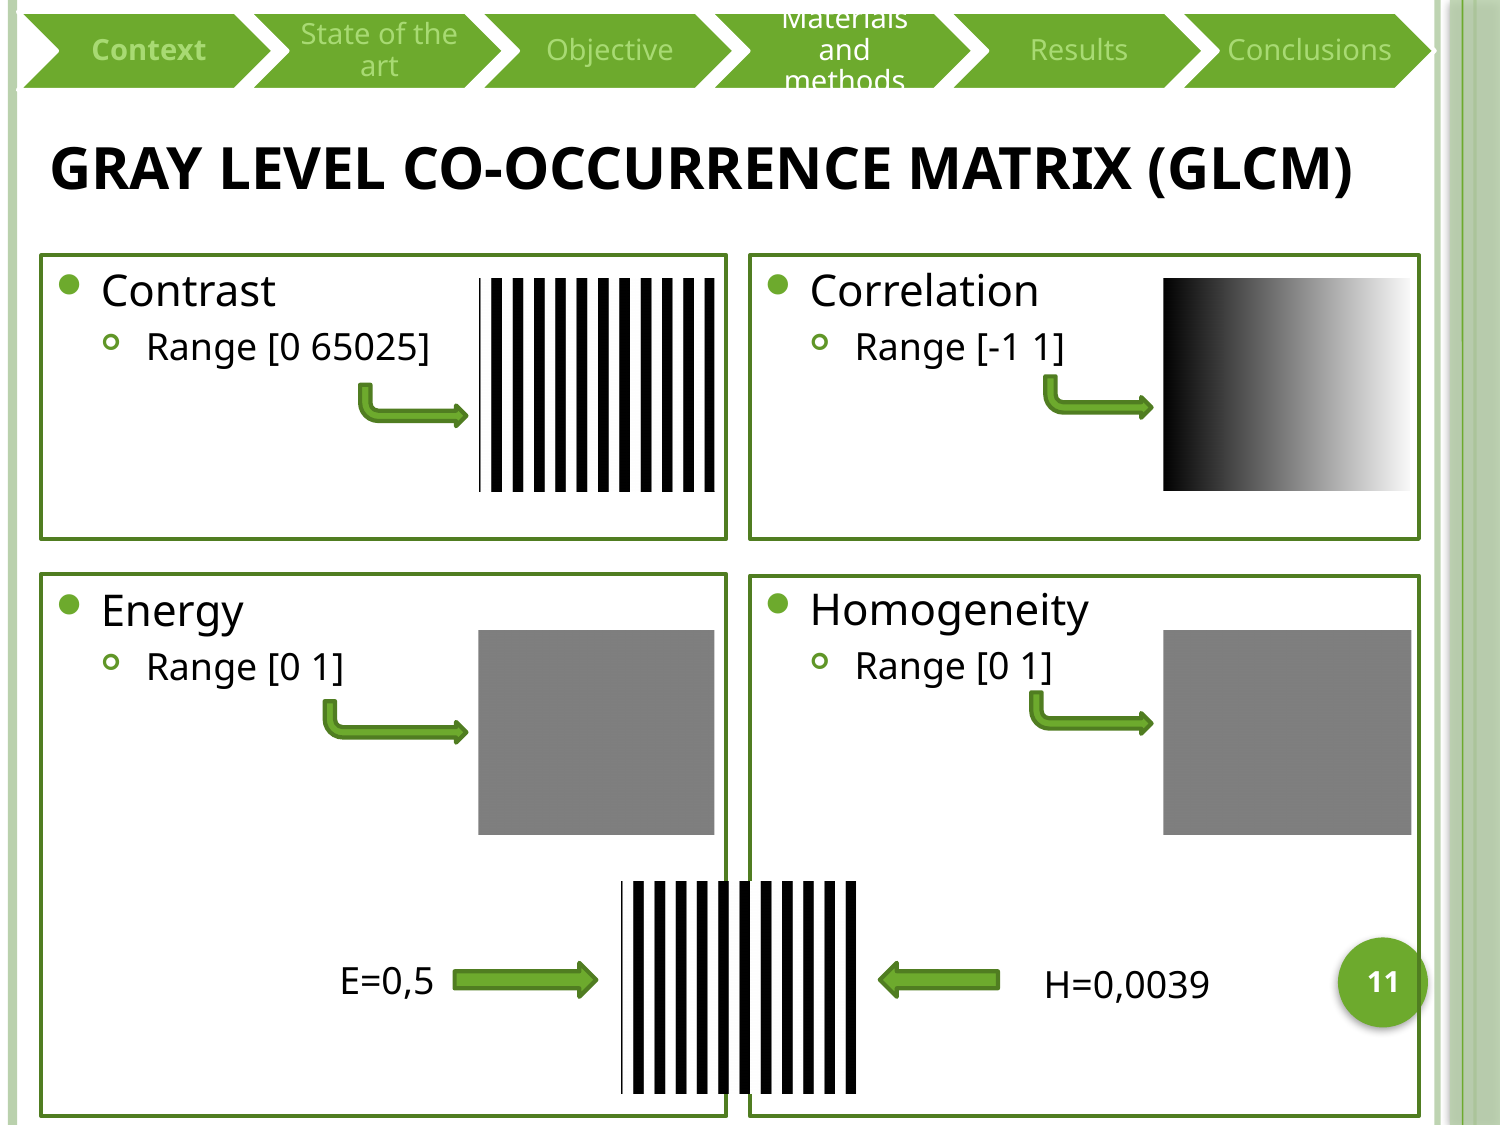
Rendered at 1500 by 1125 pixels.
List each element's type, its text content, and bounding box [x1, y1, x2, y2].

text_box [877, 960, 1001, 999]
picture [477, 278, 715, 492]
picture [1162, 278, 1412, 491]
title Gray Level Co-occurrence Matrix (GLCM) [34, 101, 1459, 209]
text_box [1043, 374, 1154, 420]
text_box E=0,5 [324, 949, 526, 1010]
slide_number 11 [1421, 954, 1434, 1027]
text_box [39, 572, 728, 1118]
picture [1162, 629, 1412, 835]
text_box [322, 699, 469, 745]
text_box [452, 960, 599, 999]
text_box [17, 11, 1436, 91]
picture [477, 629, 715, 835]
text_box [748, 954, 1421, 1118]
text_box Correlation Range [-1 1] [750, 255, 1459, 574]
picture [619, 880, 857, 1095]
text_box [1029, 690, 1154, 736]
text_box Contrast Range [0 65025] [41, 255, 750, 575]
text_box Energy Range [0 1] [41, 575, 750, 942]
text_box Homogeneity Range [0 1] [750, 574, 1459, 954]
text_box H=0,0039 [1028, 953, 1230, 1013]
text_box [39, 253, 728, 541]
text_box [358, 382, 469, 429]
